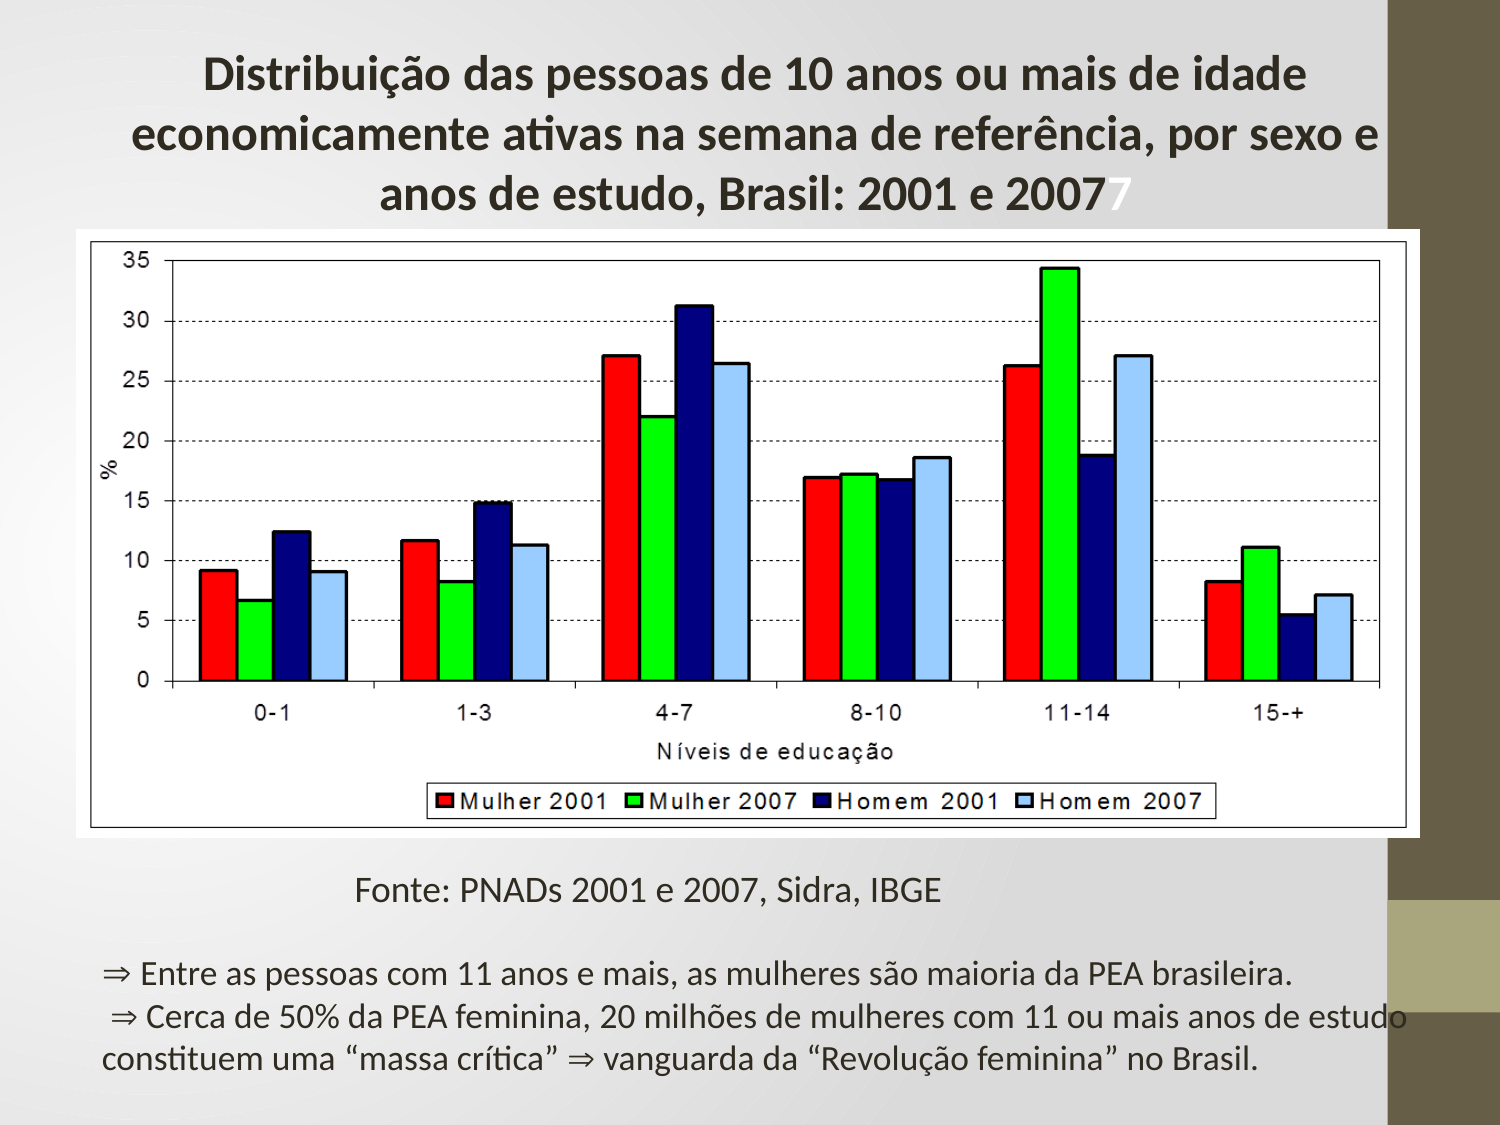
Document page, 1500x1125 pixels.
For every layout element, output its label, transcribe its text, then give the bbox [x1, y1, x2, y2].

text_box Fonte: PNADs 2001 e 2007, Sidra, IBGE [339, 857, 966, 918]
picture [76, 229, 1421, 838]
text_box Distribuição das pessoas de 10 anos ou mais de idade economicamente ativas na semana de referência, por sexo e anos de estudo, Brasil: 2001 e 20077 [84, 32, 1428, 225]
text_box  Entre as pessoas com 11 anos e mais, as mulheres são maioria da PEA brasileira.  Cerca de 50% da PEA feminina, 20 milhões de mulheres com 11 ou mais anos de estudo constituem uma “massa crítica”  vanguarda da “Revolução feminina” no Brasil. [87, 940, 1469, 1086]
